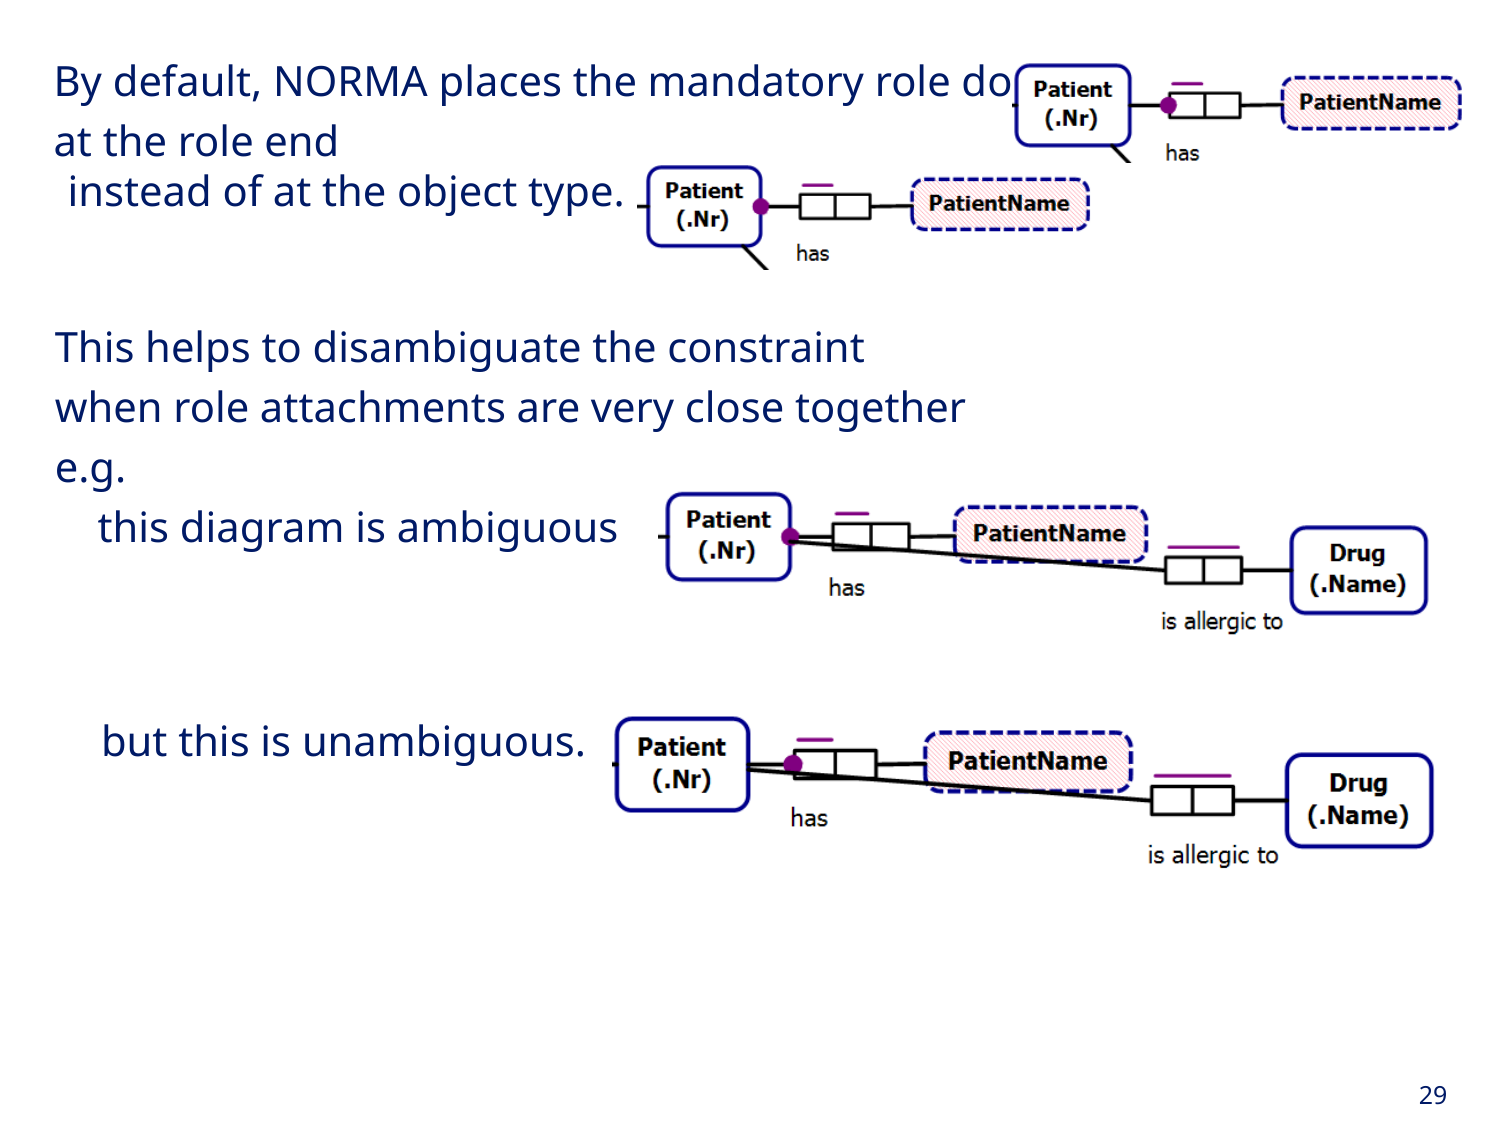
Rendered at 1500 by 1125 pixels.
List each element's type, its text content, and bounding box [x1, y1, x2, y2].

text_box instead of at the object type. [52, 157, 633, 223]
text_box By default, NORMA places the mandatory role dot at the role end [38, 37, 1054, 223]
picture [612, 712, 1437, 876]
slide_number 29 [1112, 1071, 1463, 1125]
text_box This helps to disambiguate the constraint when role attachments are very close together e.g. this diagram is ambiguous [40, 303, 982, 559]
text_box but this is unambiguous. [75, 707, 612, 773]
picture [658, 487, 1435, 644]
picture [637, 53, 1463, 270]
